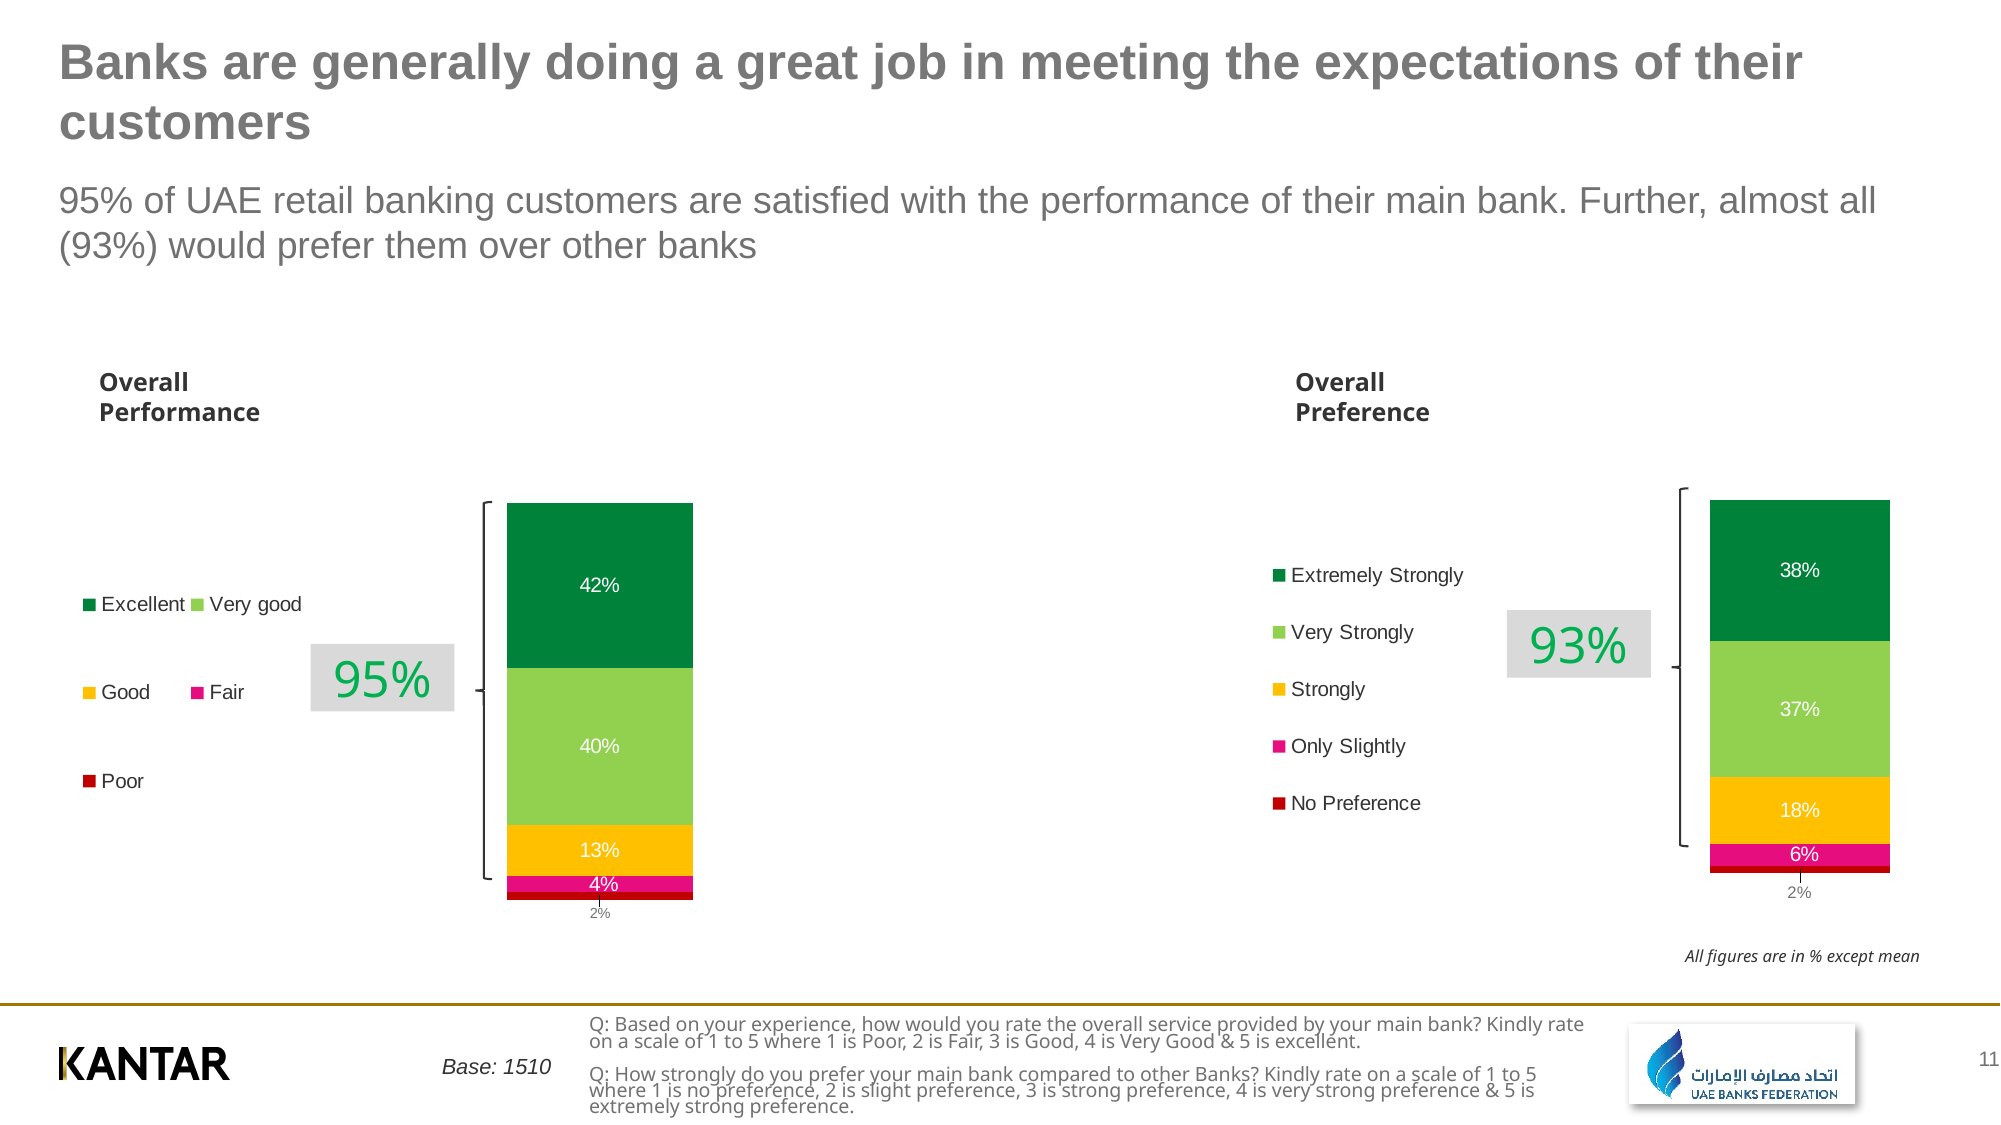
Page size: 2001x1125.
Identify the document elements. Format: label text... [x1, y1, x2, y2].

text_box Base: 1510 [441, 1035, 669, 1097]
text_box All figures are in % except mean [1416, 938, 1936, 974]
picture [1628, 1024, 1856, 1104]
title Banks are generally doing a great job in meeting the expectations of their customers [59, 29, 1941, 96]
list 95% of UAE retail banking customers are satisfied with the performance of their main bank. Further, almost all (93%) would prefer them over other banks [58, 175, 1942, 241]
chart [77, 315, 739, 939]
picture [59, 1047, 231, 1081]
text_box Q: Based on your experience, how would you rate the overall service provided by your main bank? Kindly rate on a scale of 1 to 5 where 1 is Poor, 2 is Fair, 3 is Good, 4 is Very Good & 5 is excellent. Q: How strongly do you prefer your main bank compared to other Banks? Kindly rate on a scale of 1 to 5 where 1 is no preference, 2 is slight preference, 3 is strong preference, 4 is very strong preference & 5 is extremely strong preference. [574, 1011, 1600, 1125]
slide_number 11 [1889, 1037, 2000, 1079]
chart [1205, 315, 1936, 931]
